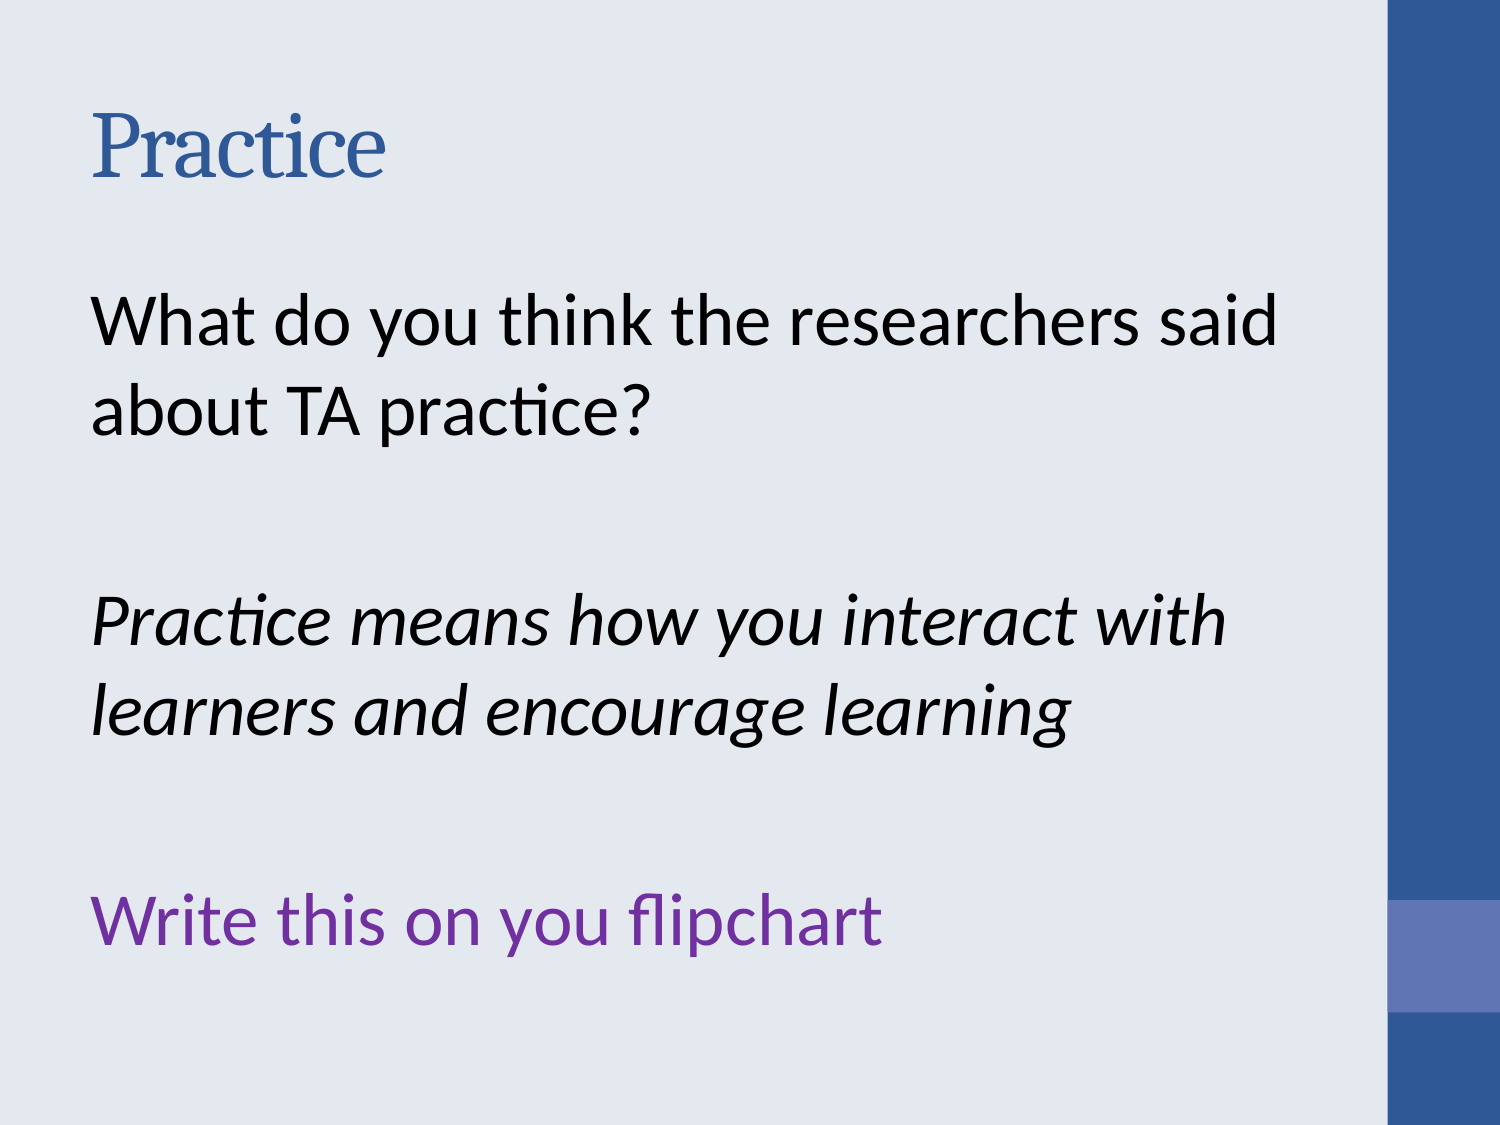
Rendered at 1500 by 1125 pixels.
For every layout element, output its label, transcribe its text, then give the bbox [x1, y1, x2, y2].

list What do you think the researchers said about TA practice? Practice means how you interact with learners and encourage learning Write this on you flipchart [75, 262, 1325, 1050]
title Practice [75, 45, 1325, 233]
